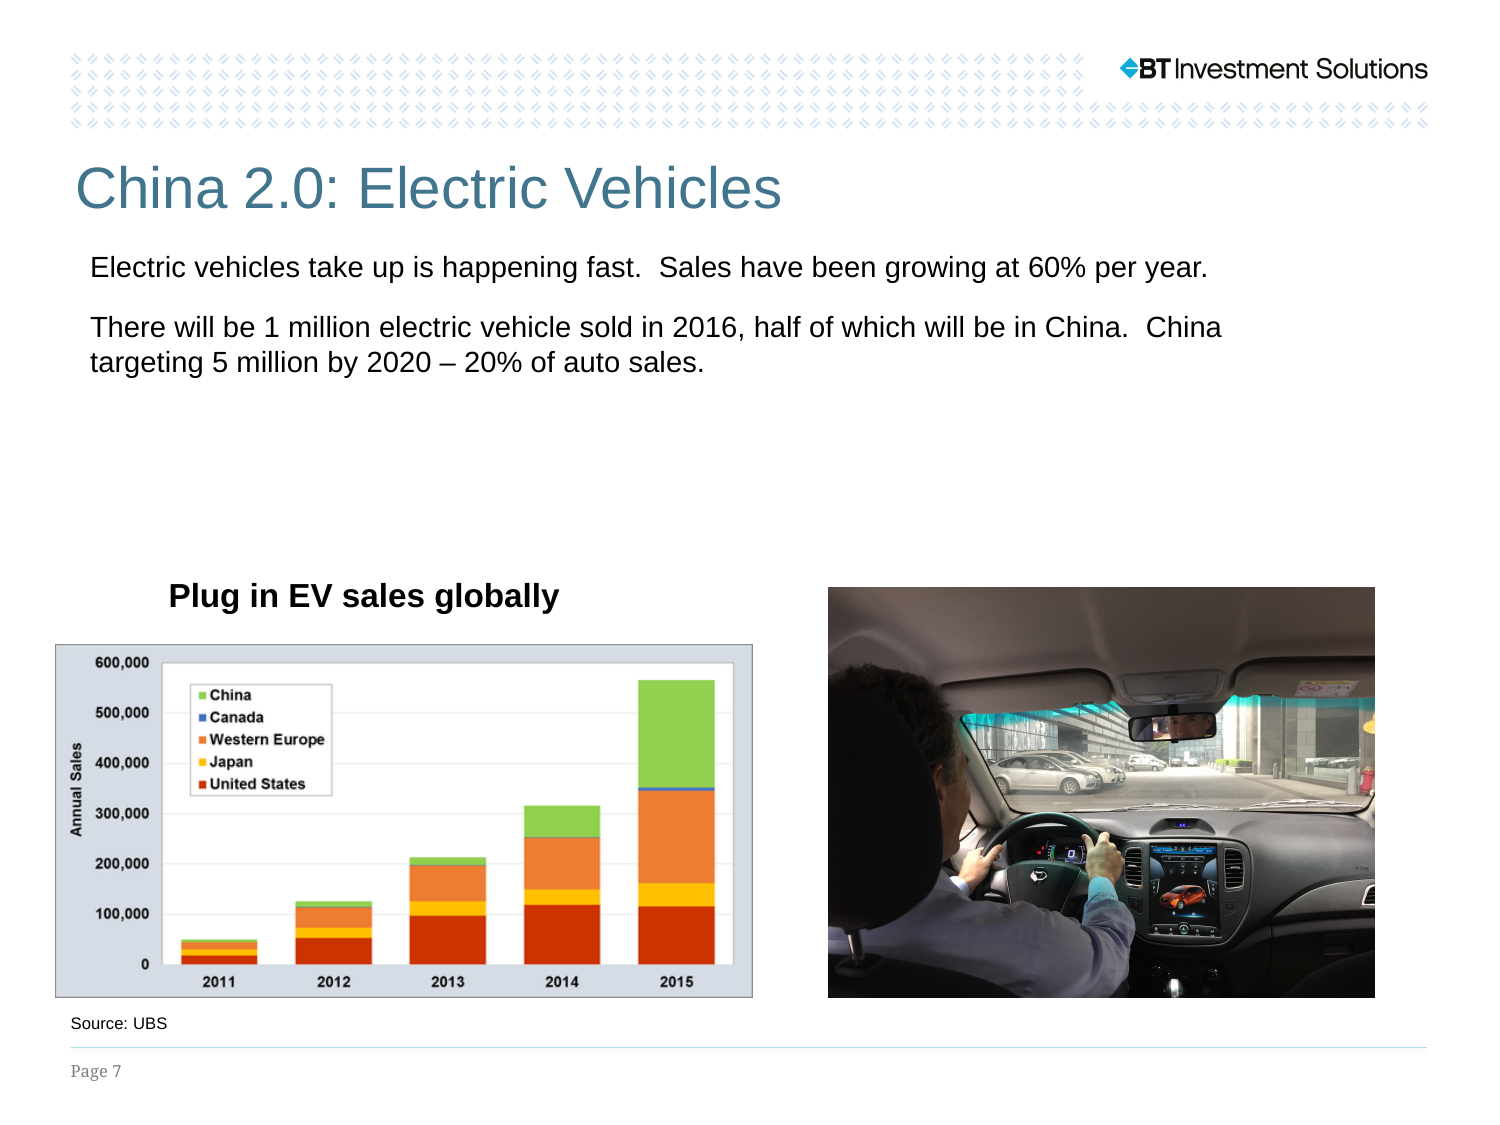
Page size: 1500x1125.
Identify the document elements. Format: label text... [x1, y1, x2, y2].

text_box Electric vehicles take up is happening fast. Sales have been growing at 60% per year. There will be 1 million electric vehicle sold in 2016, half of which will be in China. China targeting 5 million by 2020 – 20% of auto sales. [75, 240, 1277, 342]
footer Source: UBS [70, 1012, 1243, 1033]
text_box Plug in EV sales globally [52, 566, 676, 622]
picture [54, 643, 753, 998]
picture [70, 53, 1430, 129]
picture [827, 587, 1375, 998]
slide_number Page 7 [70, 1062, 200, 1083]
title China 2.0: Electric Vehicles [75, 150, 1430, 222]
